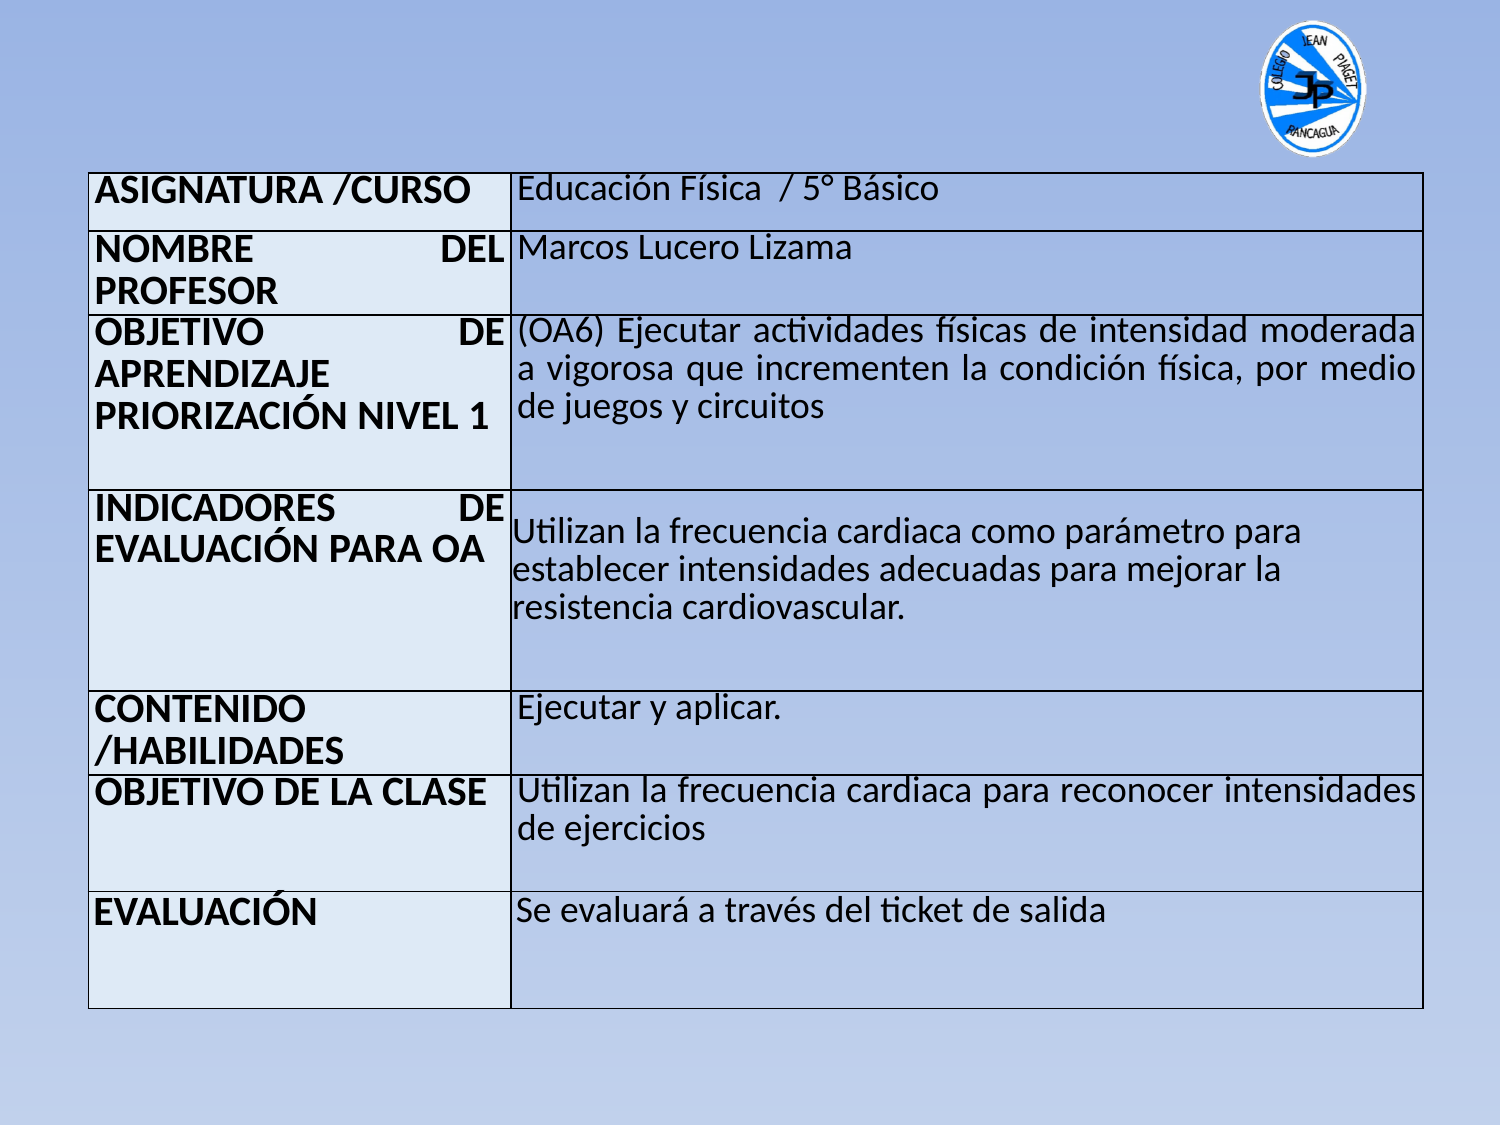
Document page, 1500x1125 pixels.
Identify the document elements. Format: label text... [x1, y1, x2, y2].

table_cell Utilizan la frecuencia cardiaca como parámetro para establecer intensidades adecuadas para mejorar la resistencia cardiovascular. [512, 491, 1422, 690]
table_cell (OA6) Ejecutar actividades físicas de intensidad moderada a vigorosa que incrementen la condición física, por medio de juegos y circuitos [512, 316, 1422, 489]
table_cell CONTENIDO /HABILIDADES [89, 692, 510, 774]
table_cell Ejecutar y aplicar. [512, 692, 1422, 774]
table_header ASIGNATURA /CURSO [89, 174, 510, 230]
table_header Educación Física / 5° Básico [512, 174, 1422, 230]
table_cell OBJETIVO DE APRENDIZAJE PRIORIZACIÓN NIVEL 1 [89, 316, 510, 489]
table_cell Utilizan la frecuencia cardiaca para reconocer intensidades de ejercicios [512, 776, 1422, 891]
table_cell EVALUACIÓN [89, 892, 510, 1008]
picture [1234, 18, 1397, 159]
table_cell Se evaluará a través del ticket de salida [512, 892, 1422, 1008]
table_cell Marcos Lucero Lizama [512, 232, 1422, 314]
table_cell OBJETIVO DE LA CLASE [89, 776, 510, 891]
table_cell NOMBRE DEL PROFESOR [89, 232, 510, 314]
table_cell INDICADORES DE EVALUACIÓN PARA OA [89, 491, 510, 690]
